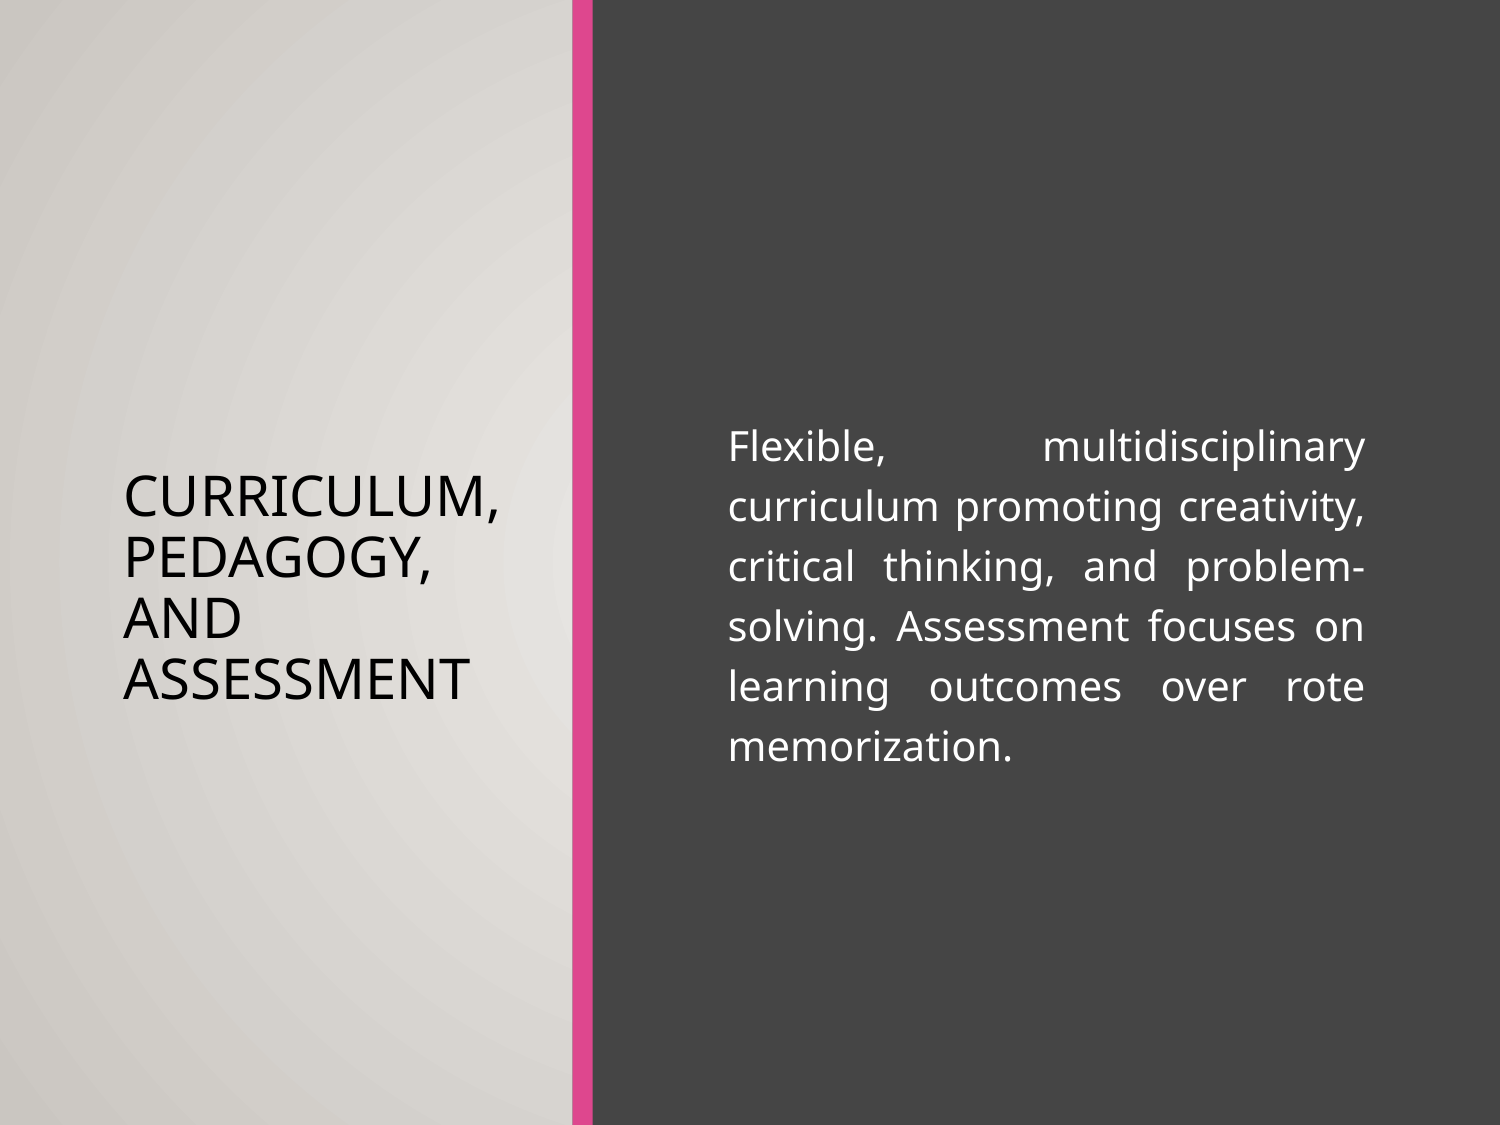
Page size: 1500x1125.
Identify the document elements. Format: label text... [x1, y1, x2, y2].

text_box [571, 0, 594, 1125]
text_box [0, 0, 571, 1125]
text_box [594, 0, 1500, 1125]
list Flexible, multidisciplinary curriculum promoting creativity, critical thinking, and problem-solving. Assessment focuses on learning outcomes over rote memorization. [712, 160, 1381, 1020]
title Curriculum, Pedagogy, and Assessment [108, 160, 519, 1020]
